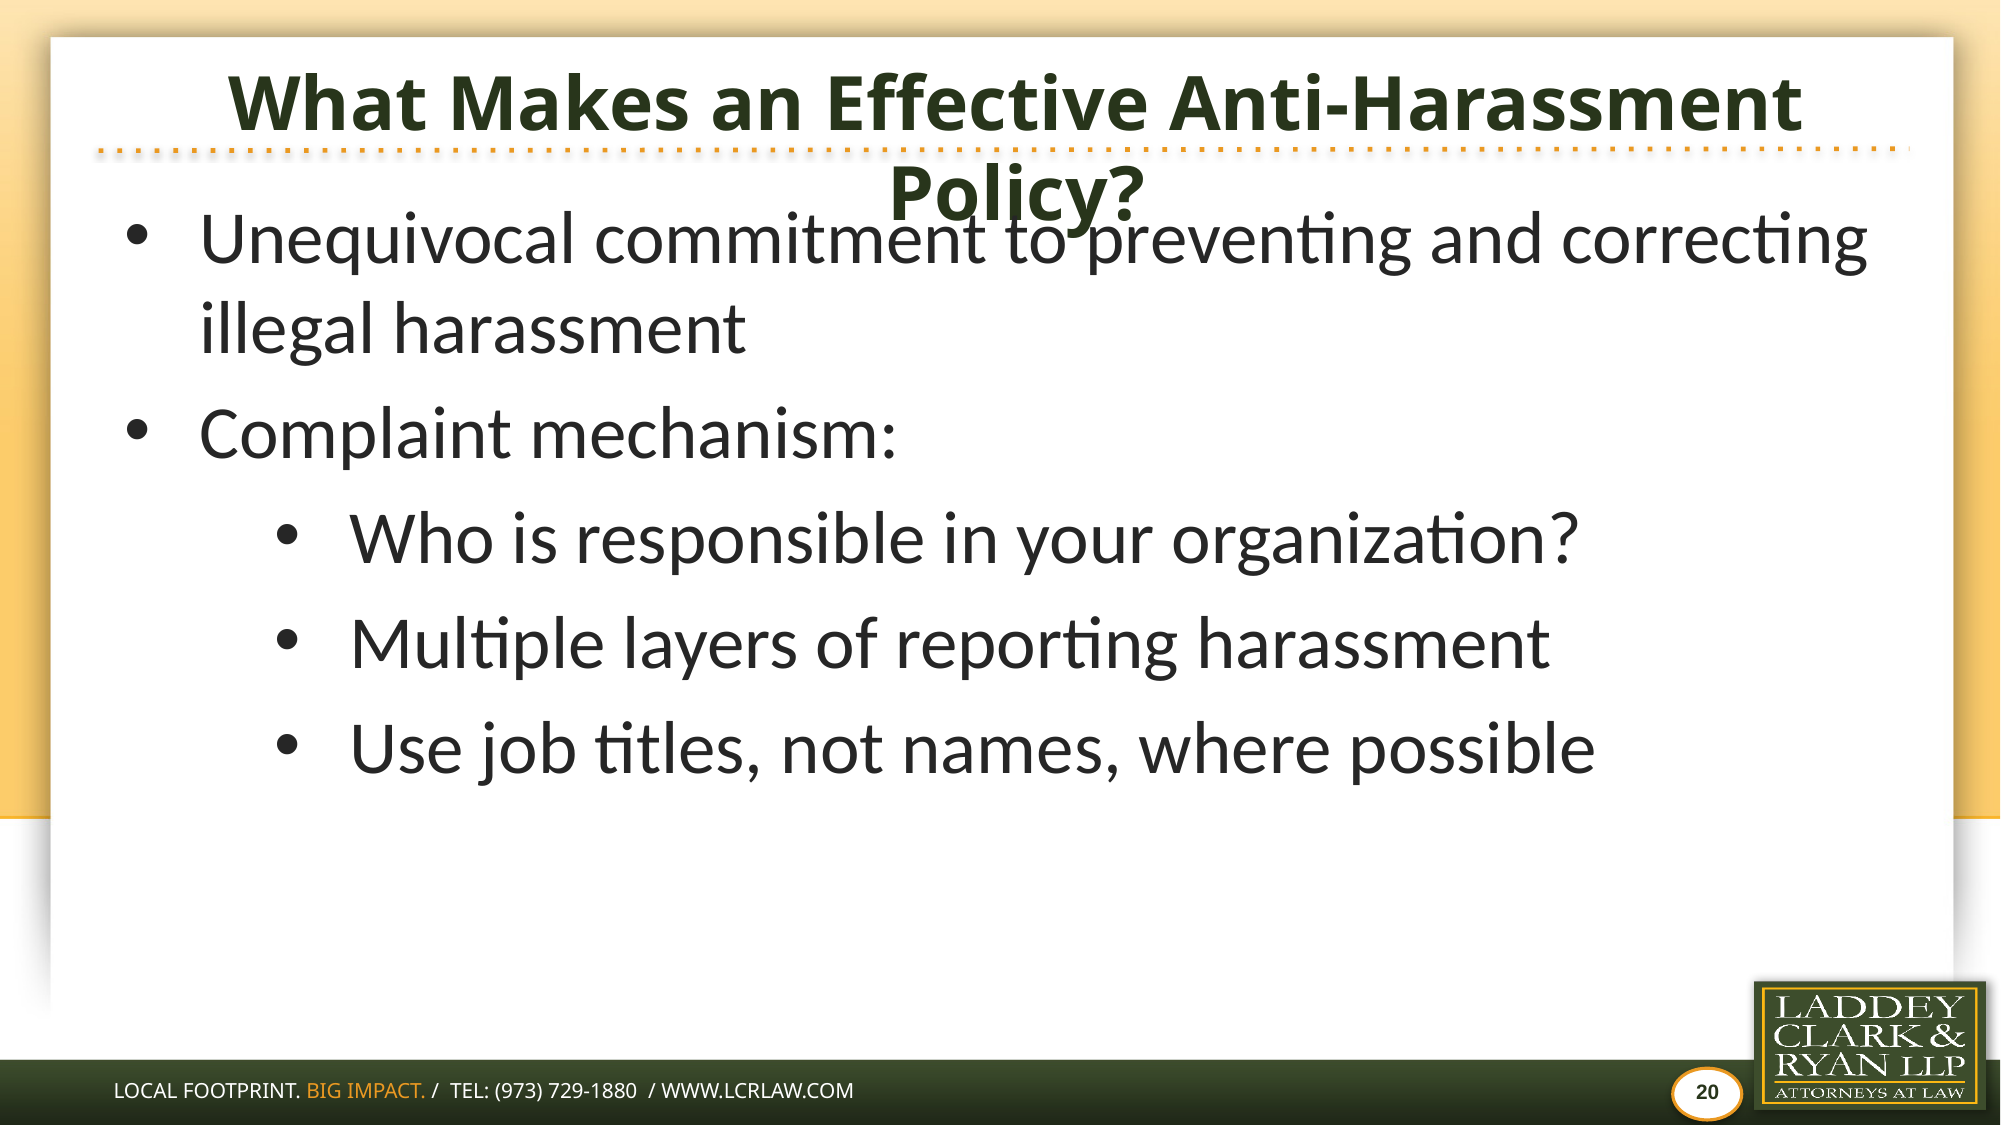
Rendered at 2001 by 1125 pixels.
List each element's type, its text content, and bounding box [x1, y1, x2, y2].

picture [0, 0, 2001, 1125]
title What Makes an Effective Anti-Harassment Policy? [88, 47, 1946, 147]
list Unequivocal commitment to preventing and correcting illegal harassment Complaint mechanism: Who is responsible in your organization? Multiple layers of reporting harassment Use job titles, not names, where possible [109, 180, 1912, 1031]
